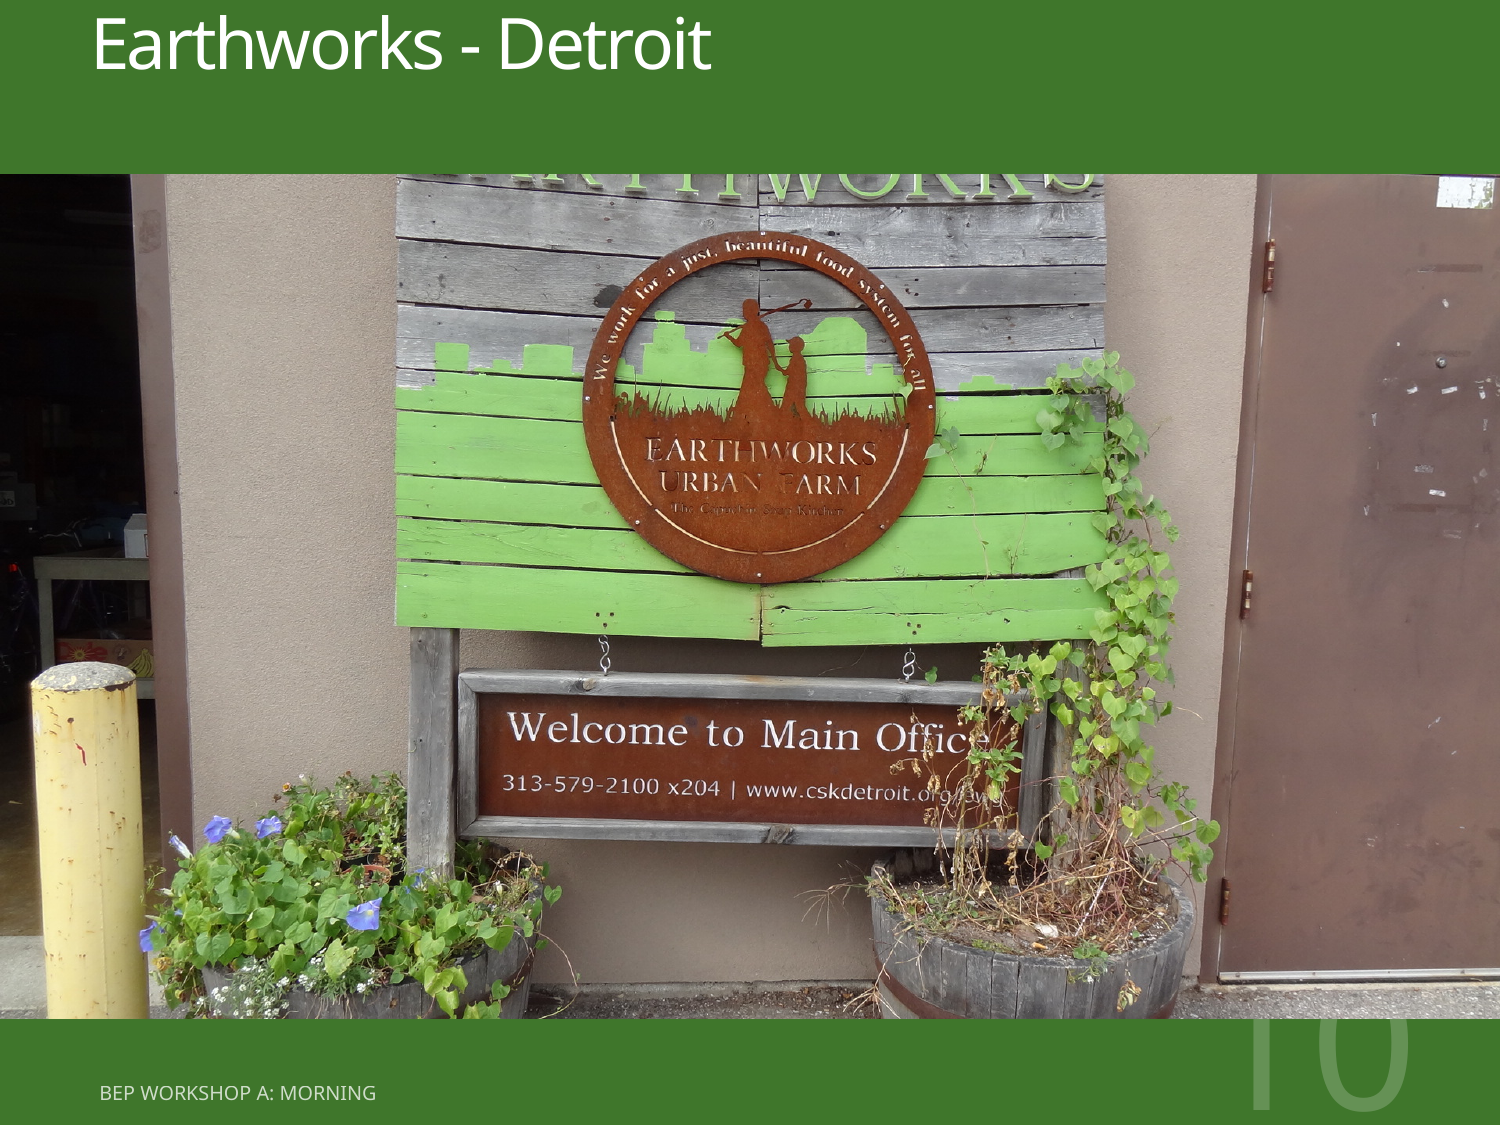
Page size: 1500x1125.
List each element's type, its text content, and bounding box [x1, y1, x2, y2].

footer BEP workshop A: morning [84, 1075, 704, 1113]
slide_number 10 [1073, 1019, 1433, 1125]
title Earthworks - Detroit [75, 0, 1425, 93]
picture [0, 174, 1500, 1019]
